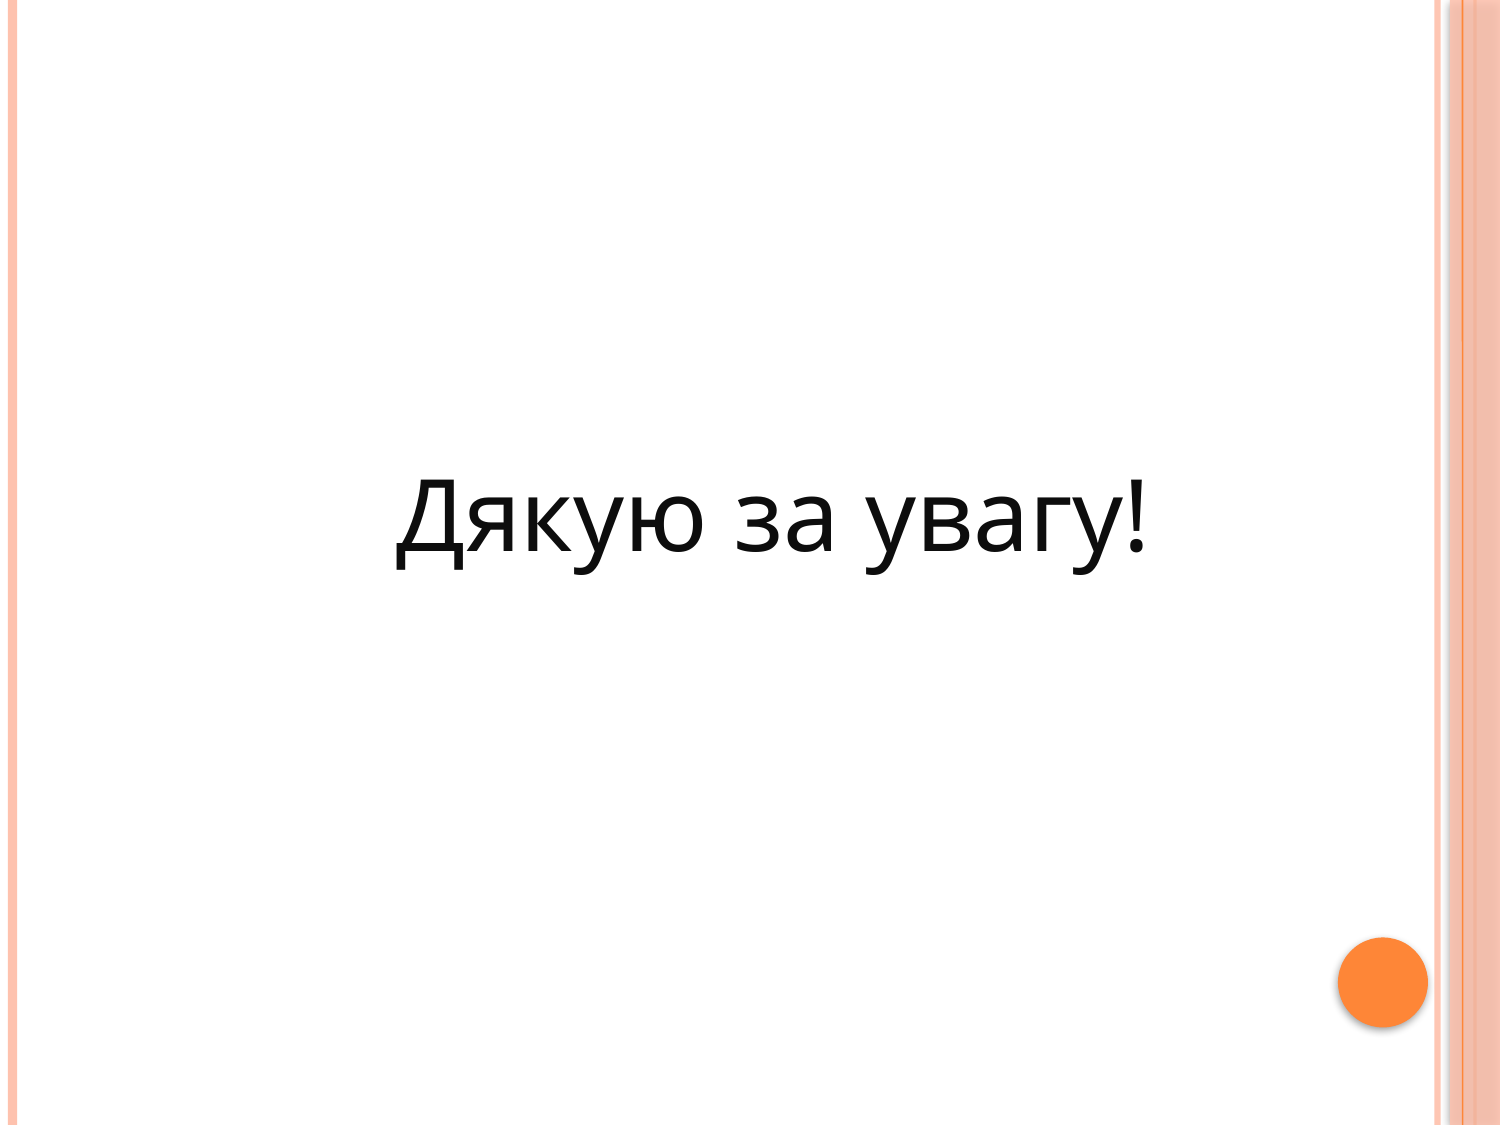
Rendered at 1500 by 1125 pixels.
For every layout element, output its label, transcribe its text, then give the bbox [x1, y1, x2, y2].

text_box Дякую за увагу! [230, 444, 1317, 580]
